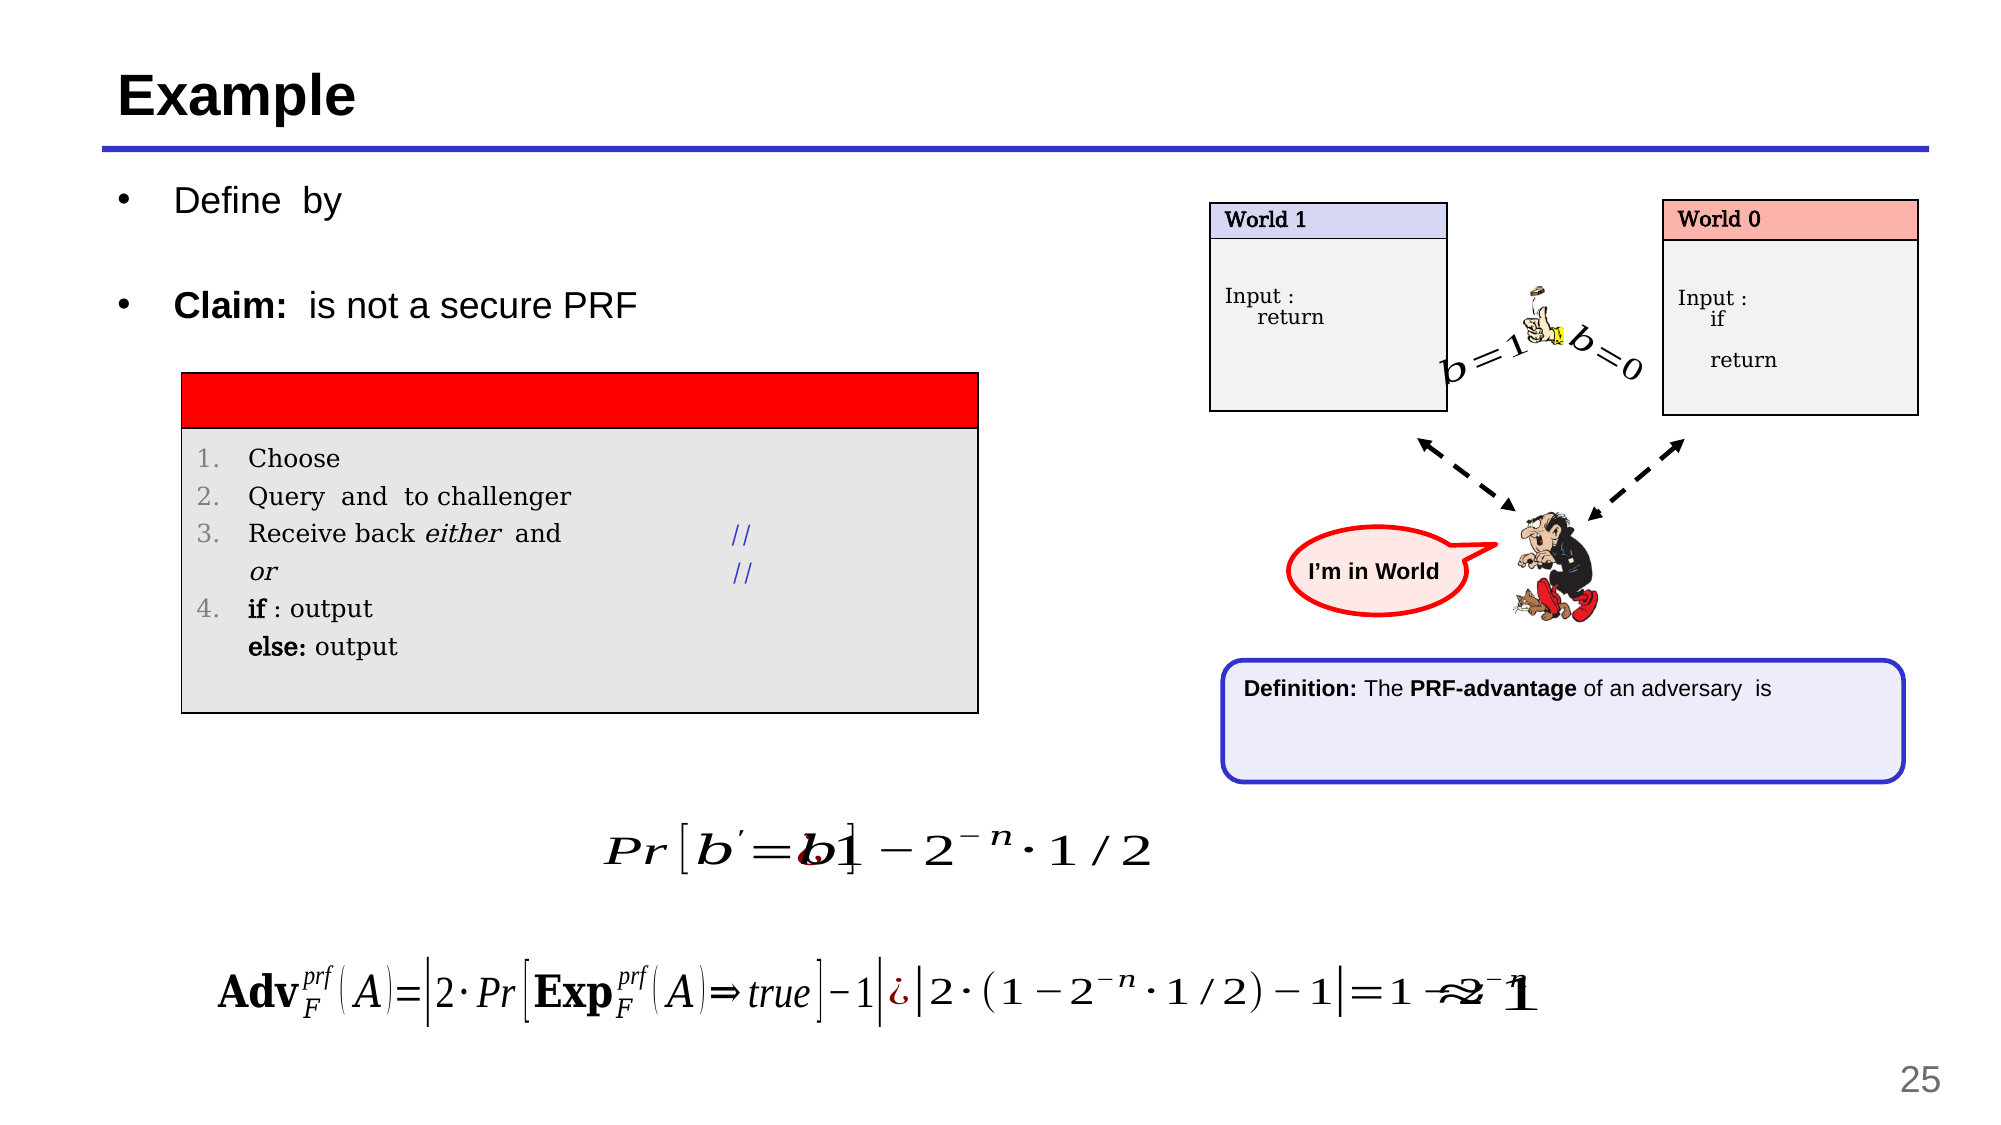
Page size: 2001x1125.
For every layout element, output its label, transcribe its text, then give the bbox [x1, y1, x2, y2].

title Example [102, 54, 1930, 130]
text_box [1222, 244, 1904, 783]
slide_number 25 [1539, 1047, 1957, 1101]
